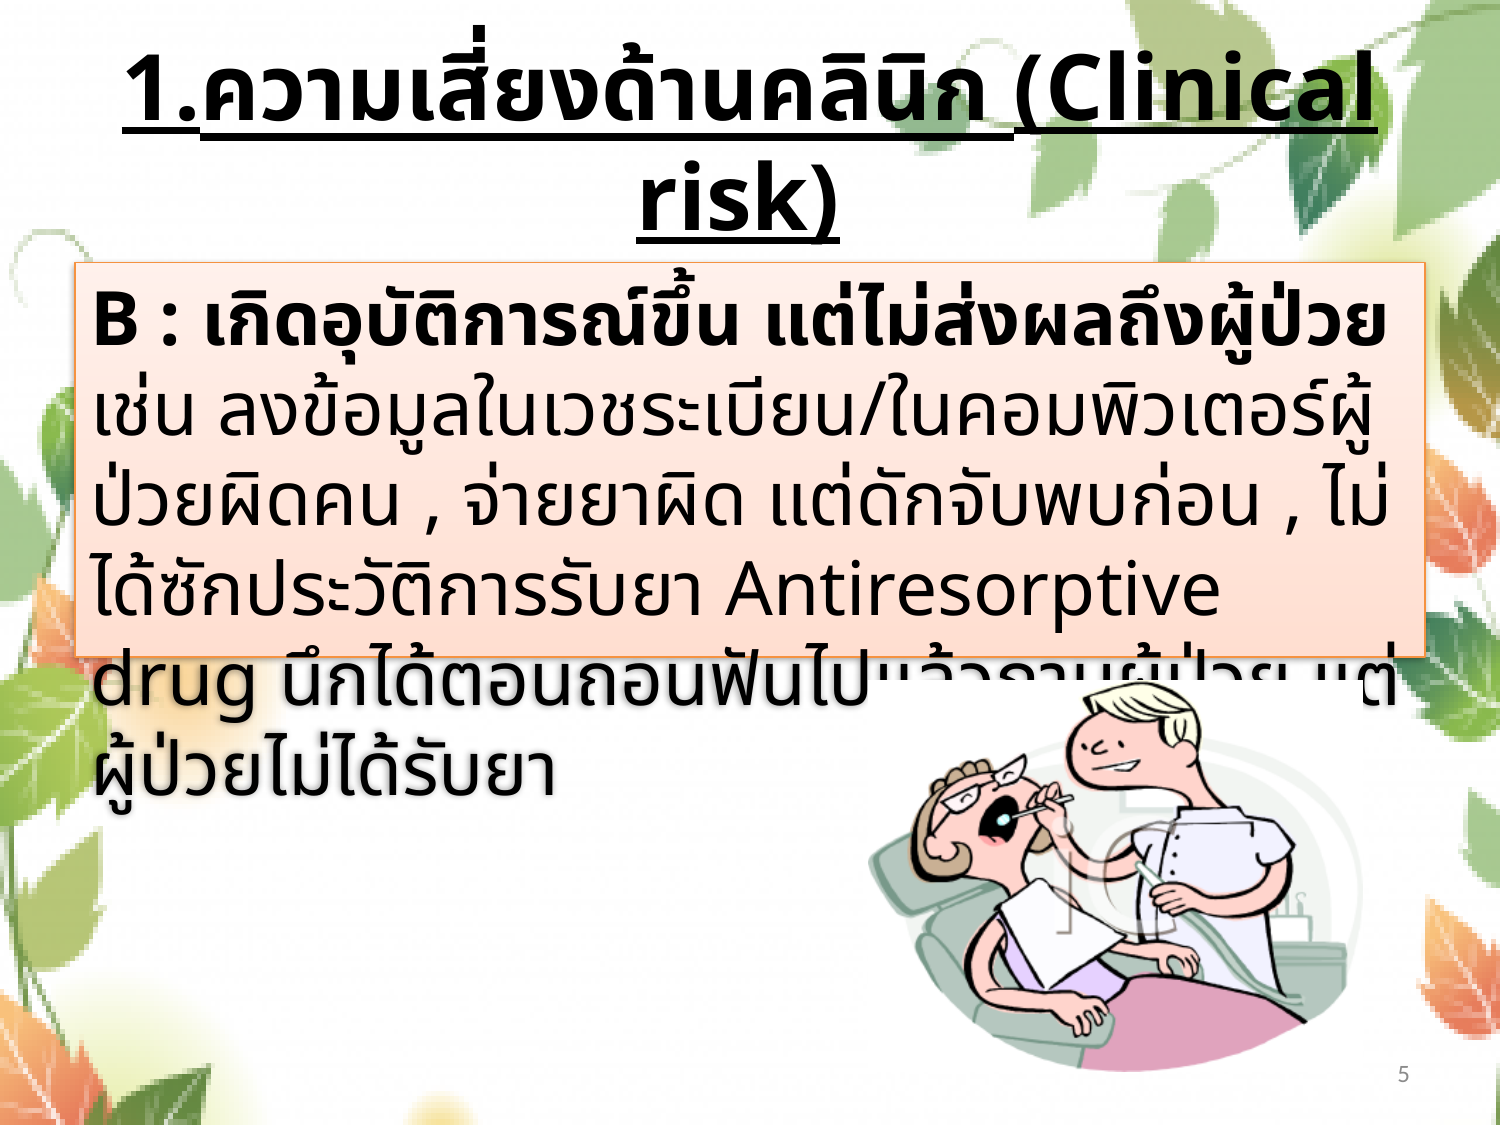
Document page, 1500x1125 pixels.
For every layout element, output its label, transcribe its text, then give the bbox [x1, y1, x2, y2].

picture [0, 0, 1500, 1125]
list B : เกิดอุบัติการณ์ขึ้น แต่ไม่ส่งผลถึงผู้ป่วย เช่น ลงข้อมูลในเวชระเบียน/ในคอมพิวเตอร์ผู้ป่วยผิดคน , จ่ายยาผิด แต่ดักจับพบก่อน , ไม่ได้ซักประวัติการรับยา Antiresorptive drug นึกได้ตอนถอนฟันไปแล้วถามผู้ป่วย แต่ผู้ป่วยไม่ได้รับยา [74, 262, 1426, 658]
slide_number 5 [1074, 1042, 1425, 1103]
title 1.ความเสี่ยงด้านคลินิก (Clinical risk) [75, 45, 1425, 233]
